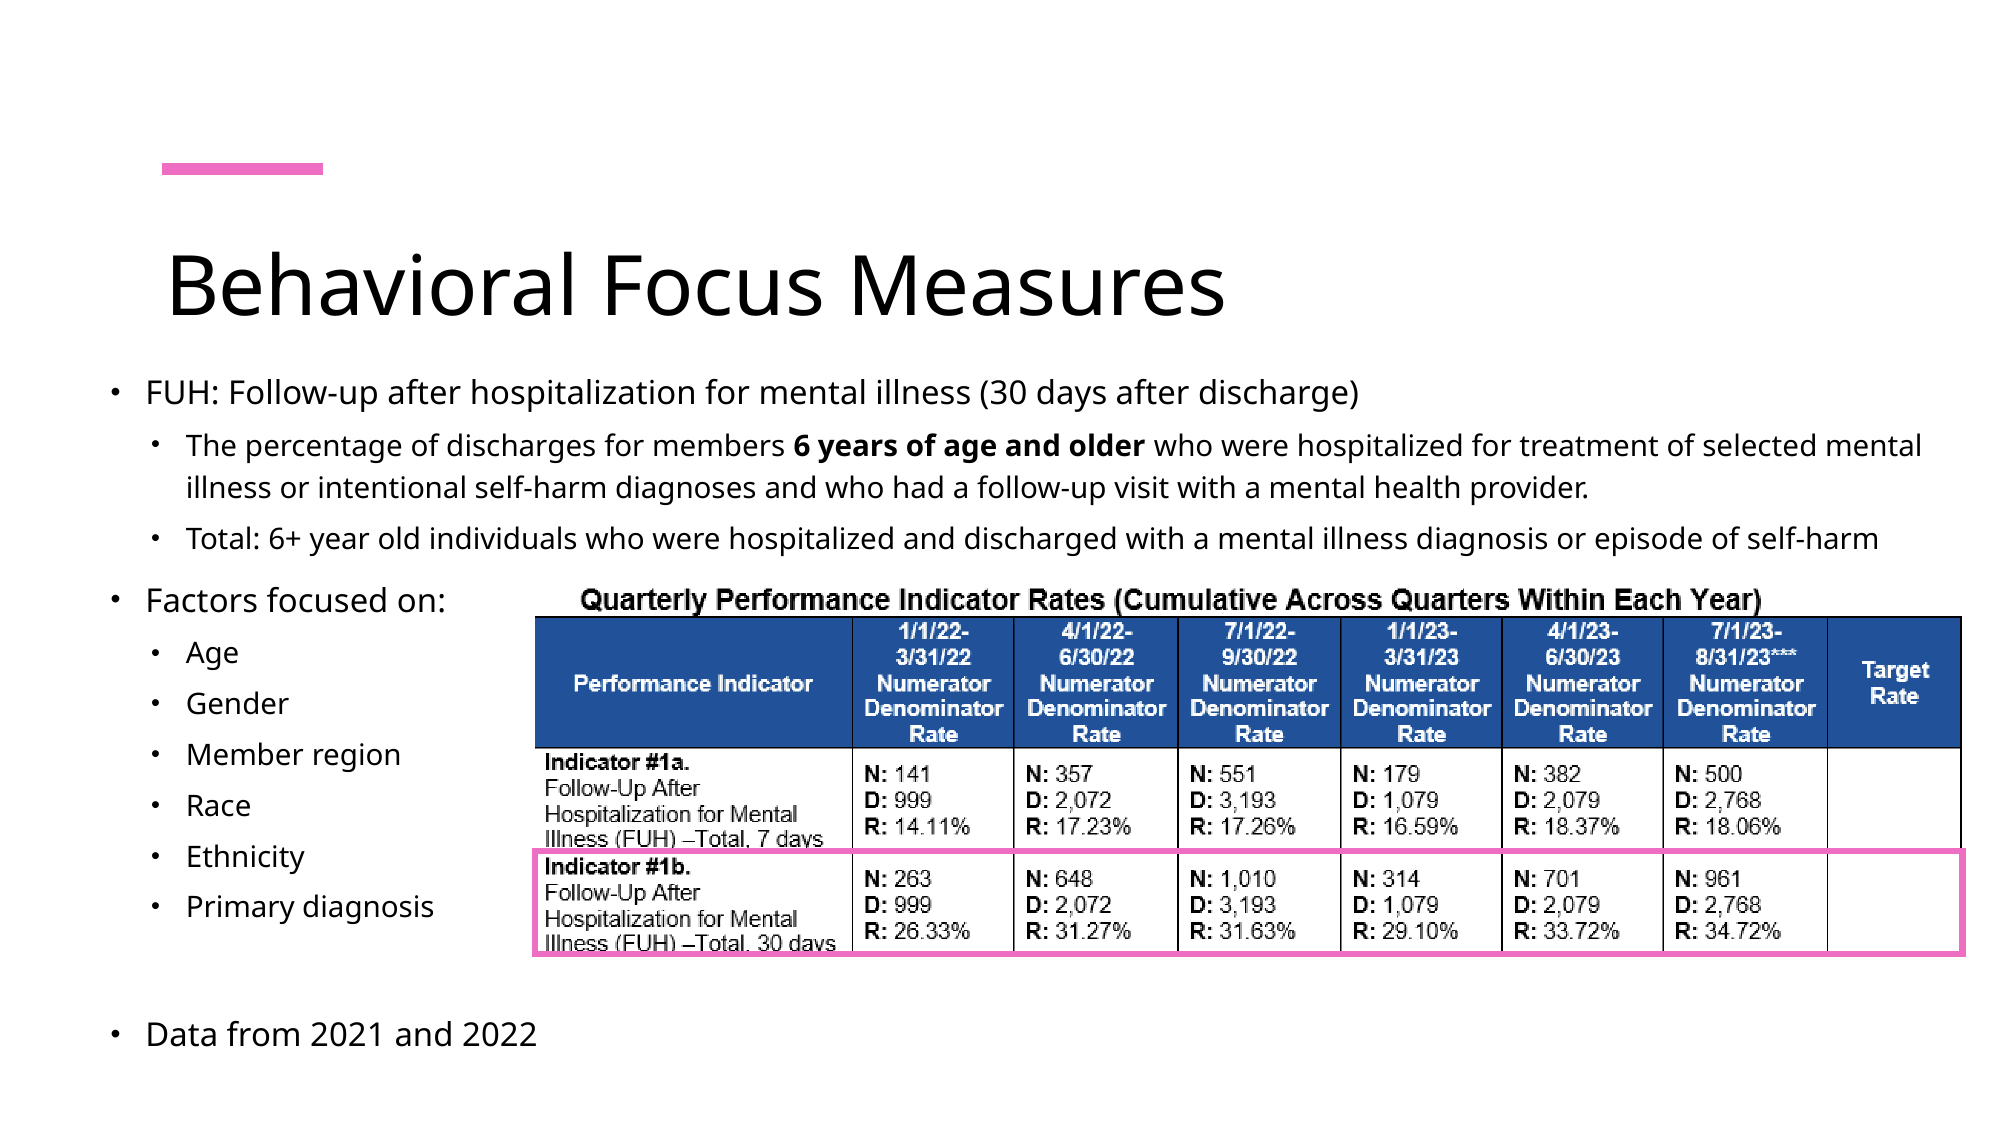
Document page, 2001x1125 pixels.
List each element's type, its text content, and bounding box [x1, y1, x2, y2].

list FUH: Follow-up after hospitalization for mental illness (30 days after discharge) The percentage of discharges for members 6 years of age and older who were hospitalized for treatment of selected mental illness or intentional self-harm diagnoses and who had a follow-up visit with a mental health provider. Total: 6+ year old individuals who were hospitalized and discharged with a mental illness diagnosis or episode of self-harm Factors focused on: Age Gender Member region Race Ethnicity Primary diagnosis Data from 2021 and 2022 [95, 356, 1939, 1073]
picture [534, 562, 1963, 954]
title Behavioral Focus Measures [150, 224, 1850, 356]
